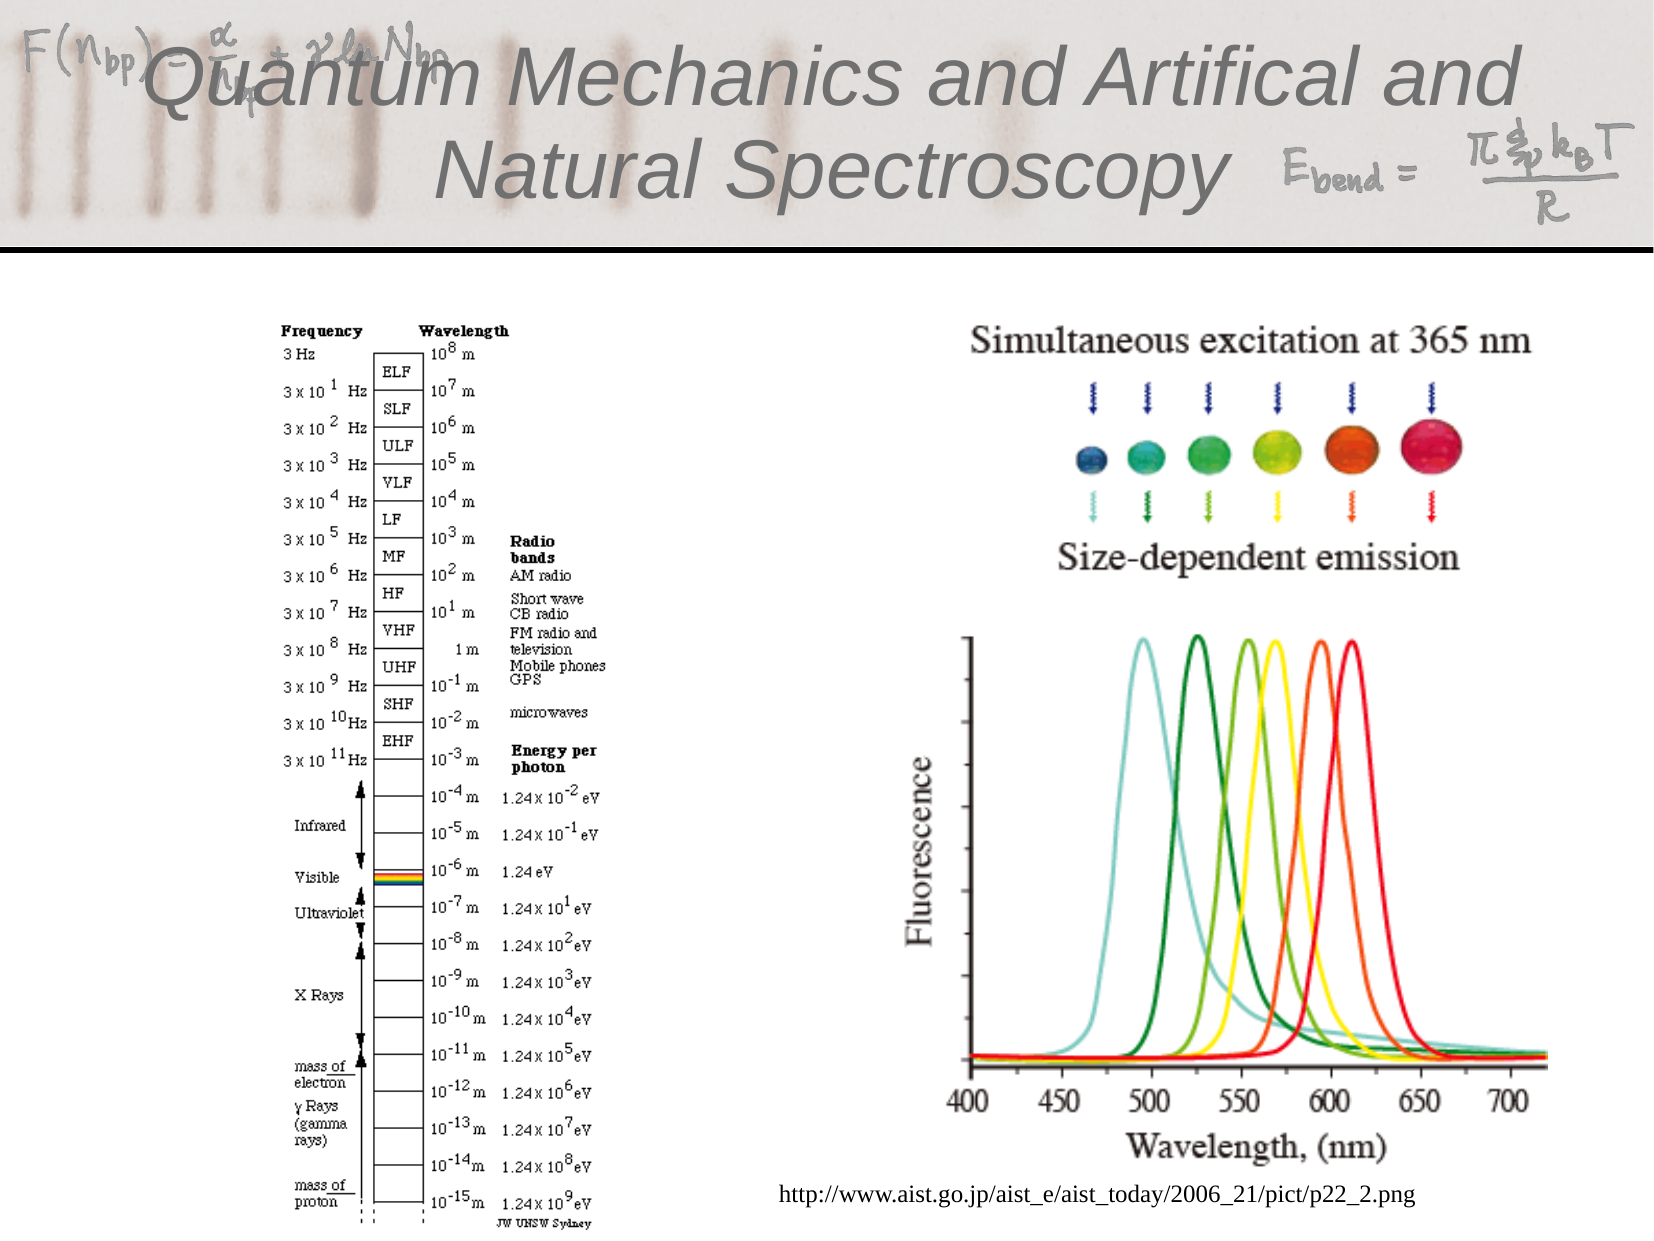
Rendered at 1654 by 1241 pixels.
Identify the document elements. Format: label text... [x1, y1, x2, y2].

picture [276, 319, 608, 1241]
picture [901, 319, 1548, 1173]
text_box http://www.aist.go.jp/aist_e/aist_today/2006_21/pict/p22_2.png [764, 1170, 1591, 1215]
picture [0, 0, 1654, 246]
title Quantum Mechanics and Artifical and Natural Spectroscopy [125, 20, 1538, 228]
